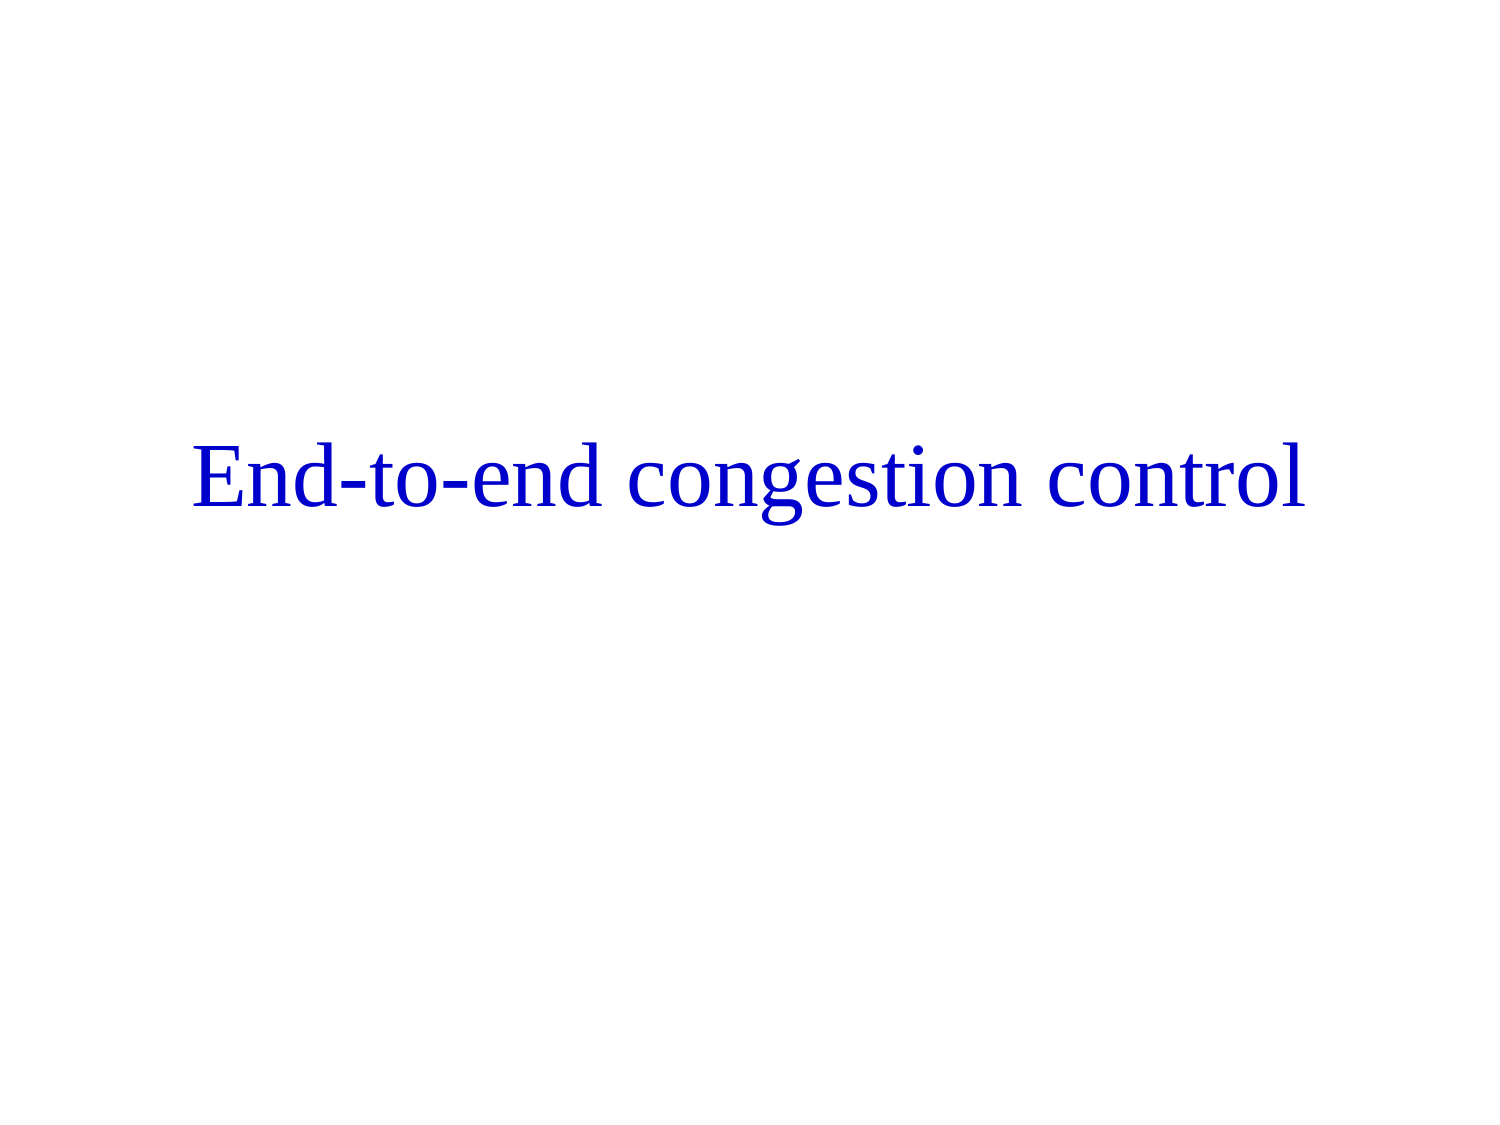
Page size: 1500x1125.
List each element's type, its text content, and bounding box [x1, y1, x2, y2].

title End-to-end congestion control [112, 349, 1388, 591]
